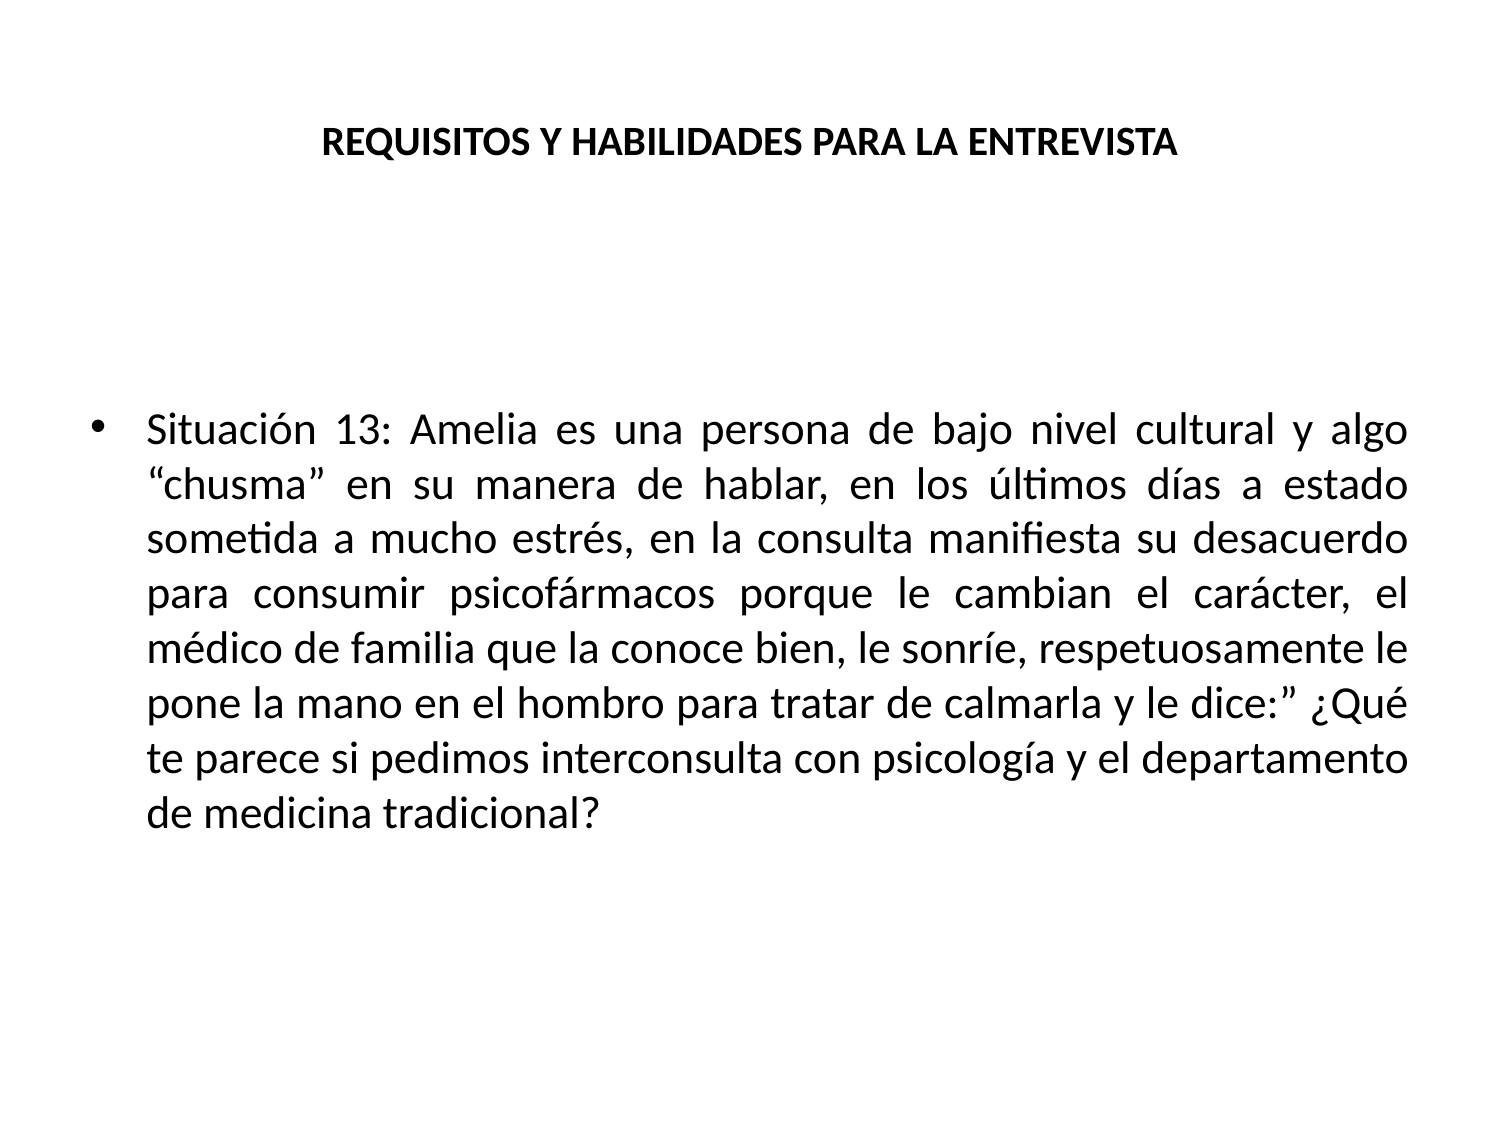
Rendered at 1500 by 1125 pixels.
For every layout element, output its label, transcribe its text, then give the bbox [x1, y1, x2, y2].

list Situación 13: Amelia es una persona de bajo nivel cultural y algo “chusma” en su manera de hablar, en los últimos días a estado sometida a mucho estrés, en la consulta manifiesta su desacuerdo para consumir psicofármacos porque le cambian el carácter, el médico de familia que la conoce bien, le sonríe, respetuosamente le pone la mano en el hombro para tratar de calmarla y le dice:” ¿Qué te parece si pedimos interconsulta con psicología y el departamento de medicina tradicional? [75, 262, 1425, 1005]
title REQUISITOS Y HABILIDADES PARA LA ENTREVISTA [75, 45, 1425, 233]
